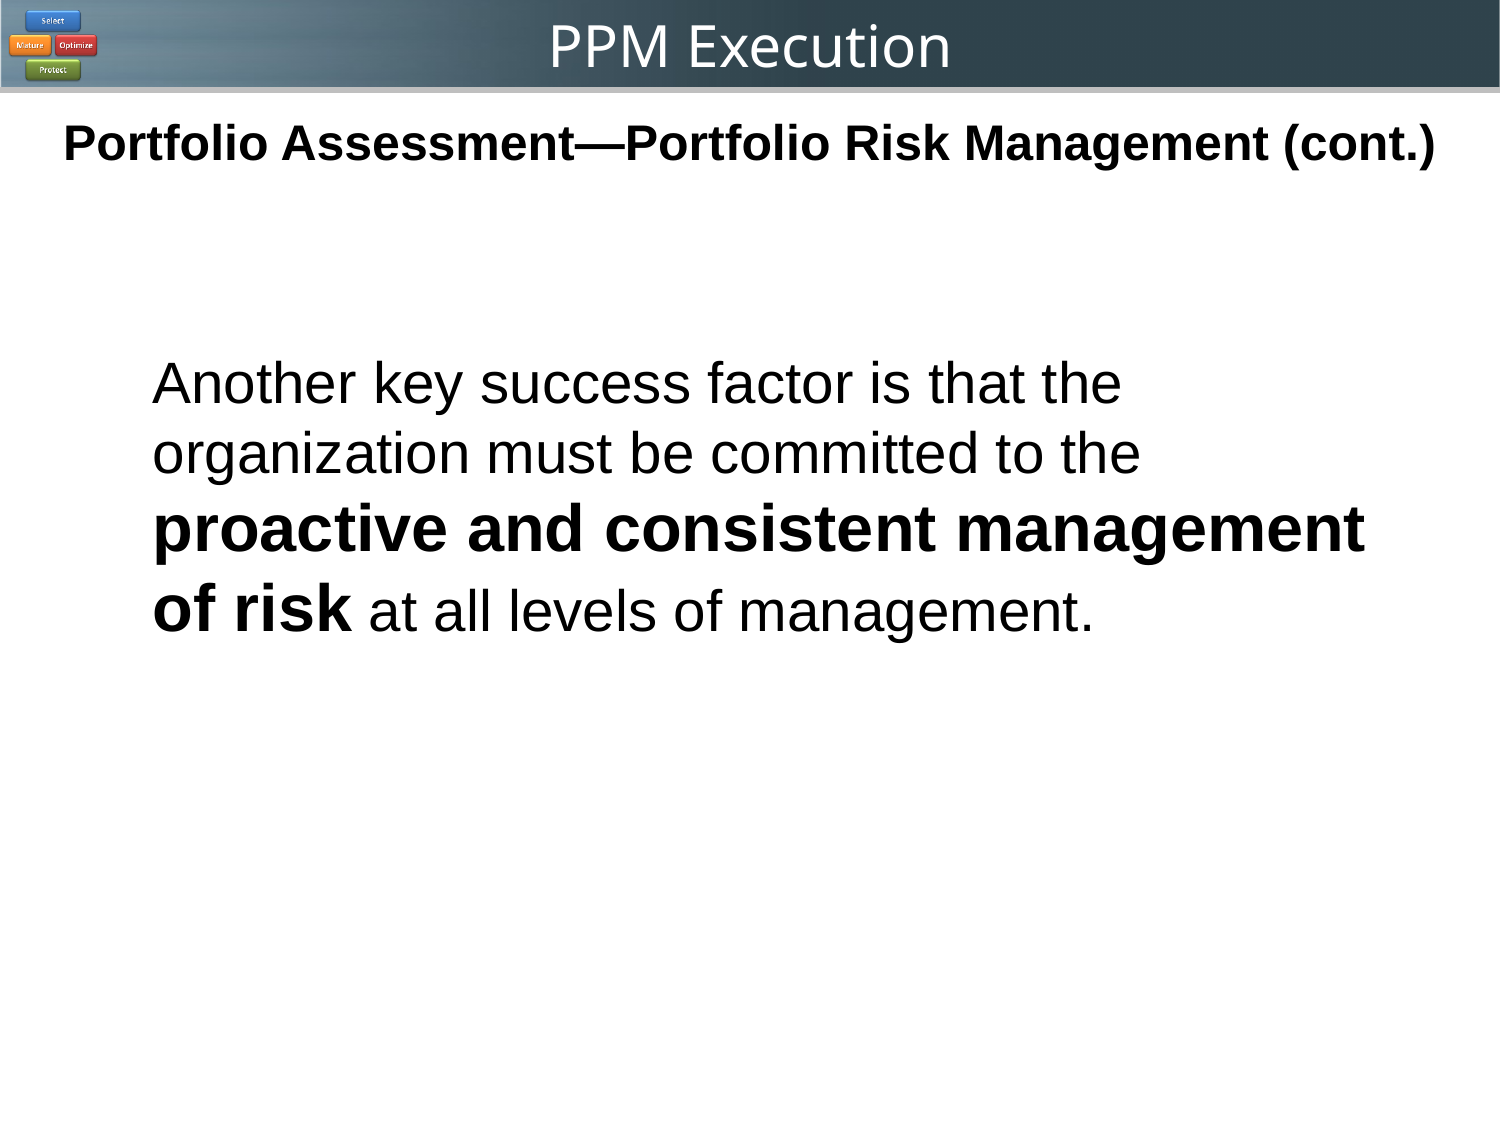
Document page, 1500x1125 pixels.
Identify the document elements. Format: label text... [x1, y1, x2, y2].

picture [2, 0, 1499, 87]
text_box Portfolio Assessment—Portfolio Risk Management (cont.) [0, 102, 1500, 178]
text_box Another key success factor is that the organization must be committed to the proactive and consistent management of risk at all levels of management. [138, 337, 1389, 653]
